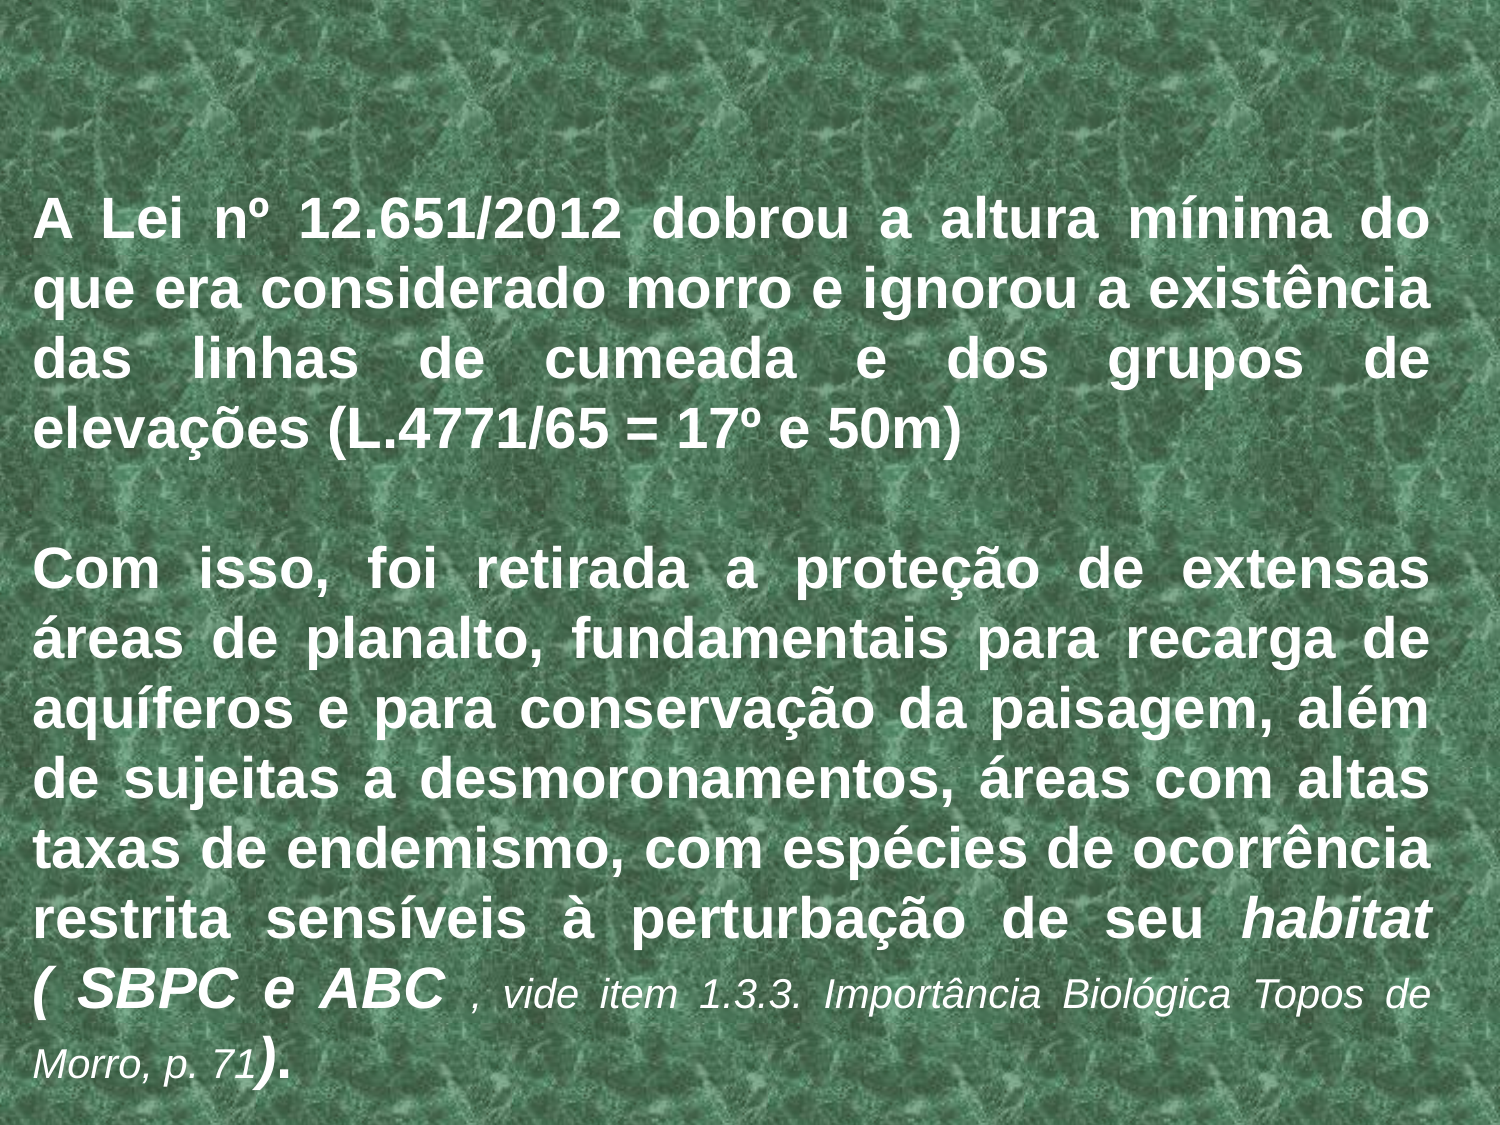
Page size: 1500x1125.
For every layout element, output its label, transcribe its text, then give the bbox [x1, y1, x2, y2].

text_box 5) Desobriga a averbação da Reserva Legal no Registro do Imóvel depois de inscrita no CAR. Art. 18 [...] § 4° - O registro da Reserva Legal no CAR desobriga a averbação no Cartório de Registro de Imóveis, sendo que, no período entre a data da publicação desta Lei e o registro no CAR, o proprietário ou possuidor rural que desejar fazer a averbação terá direito à gratuidade deste ato. Somente após o efetivo registro da propriedade no Cadastro Ambiental Rural, Implementado em 06/05/2014, pela IN MMA 02/2014, é que se pode dispensar a averbação da área de Reserva Legal no Cartório de Registro de Imóveis, para fins ambientais*. [0, 0, 1500, 1125]
text_box A Lei nº 12.651/2012 dobrou a altura mínima do que era considerado morro e ignorou a existência das linhas de cumeada e dos grupos de elevações (L.4771/65 = 17º e 50m) Com isso, foi retirada a proteção de extensas áreas de planalto, fundamentais para recarga de aquíferos e para conservação da paisagem, além de sujeitas a desmoronamentos, áreas com altas taxas de endemismo, com espécies de ocorrência restrita sensíveis à perturbação de seu habitat ( SBPC e ABC , vide item 1.3.3. Importância Biológica Topos de Morro, p. 71). [17, 172, 1447, 1098]
